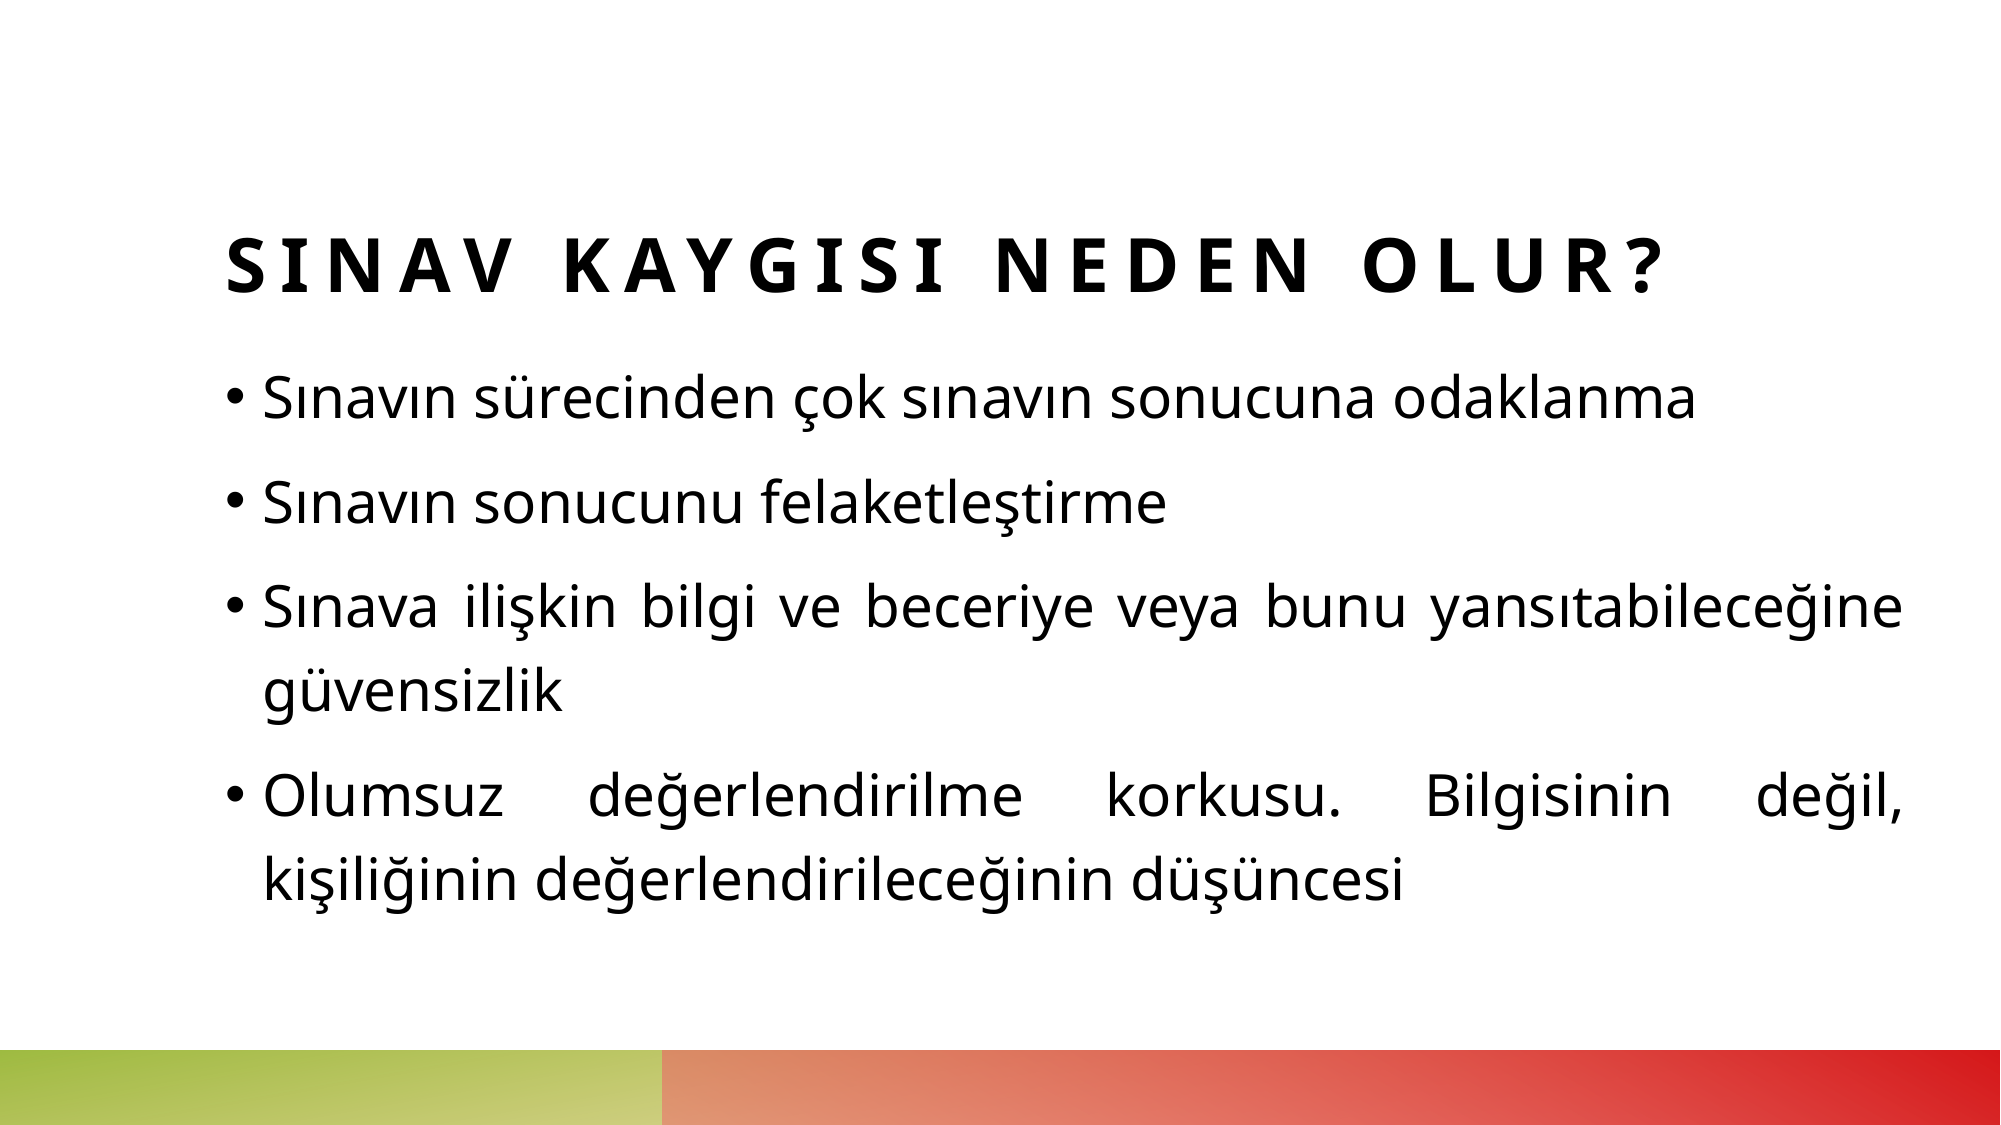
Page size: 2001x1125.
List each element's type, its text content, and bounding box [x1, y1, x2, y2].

title SINAV KAYGISI NEDEN OLUR? [225, 130, 1905, 308]
list Sınavın sürecinden çok sınavın sonucuna odaklanma Sınavın sonucunu felaketleştirme Sınava ilişkin bilgi ve beceriye veya bunu yansıtabileceğine güvensizlik Olumsuz değerlendirilme korkusu. Bilgisinin değil, kişiliğinin değerlendirileceğinin düşüncesi [225, 346, 1905, 996]
